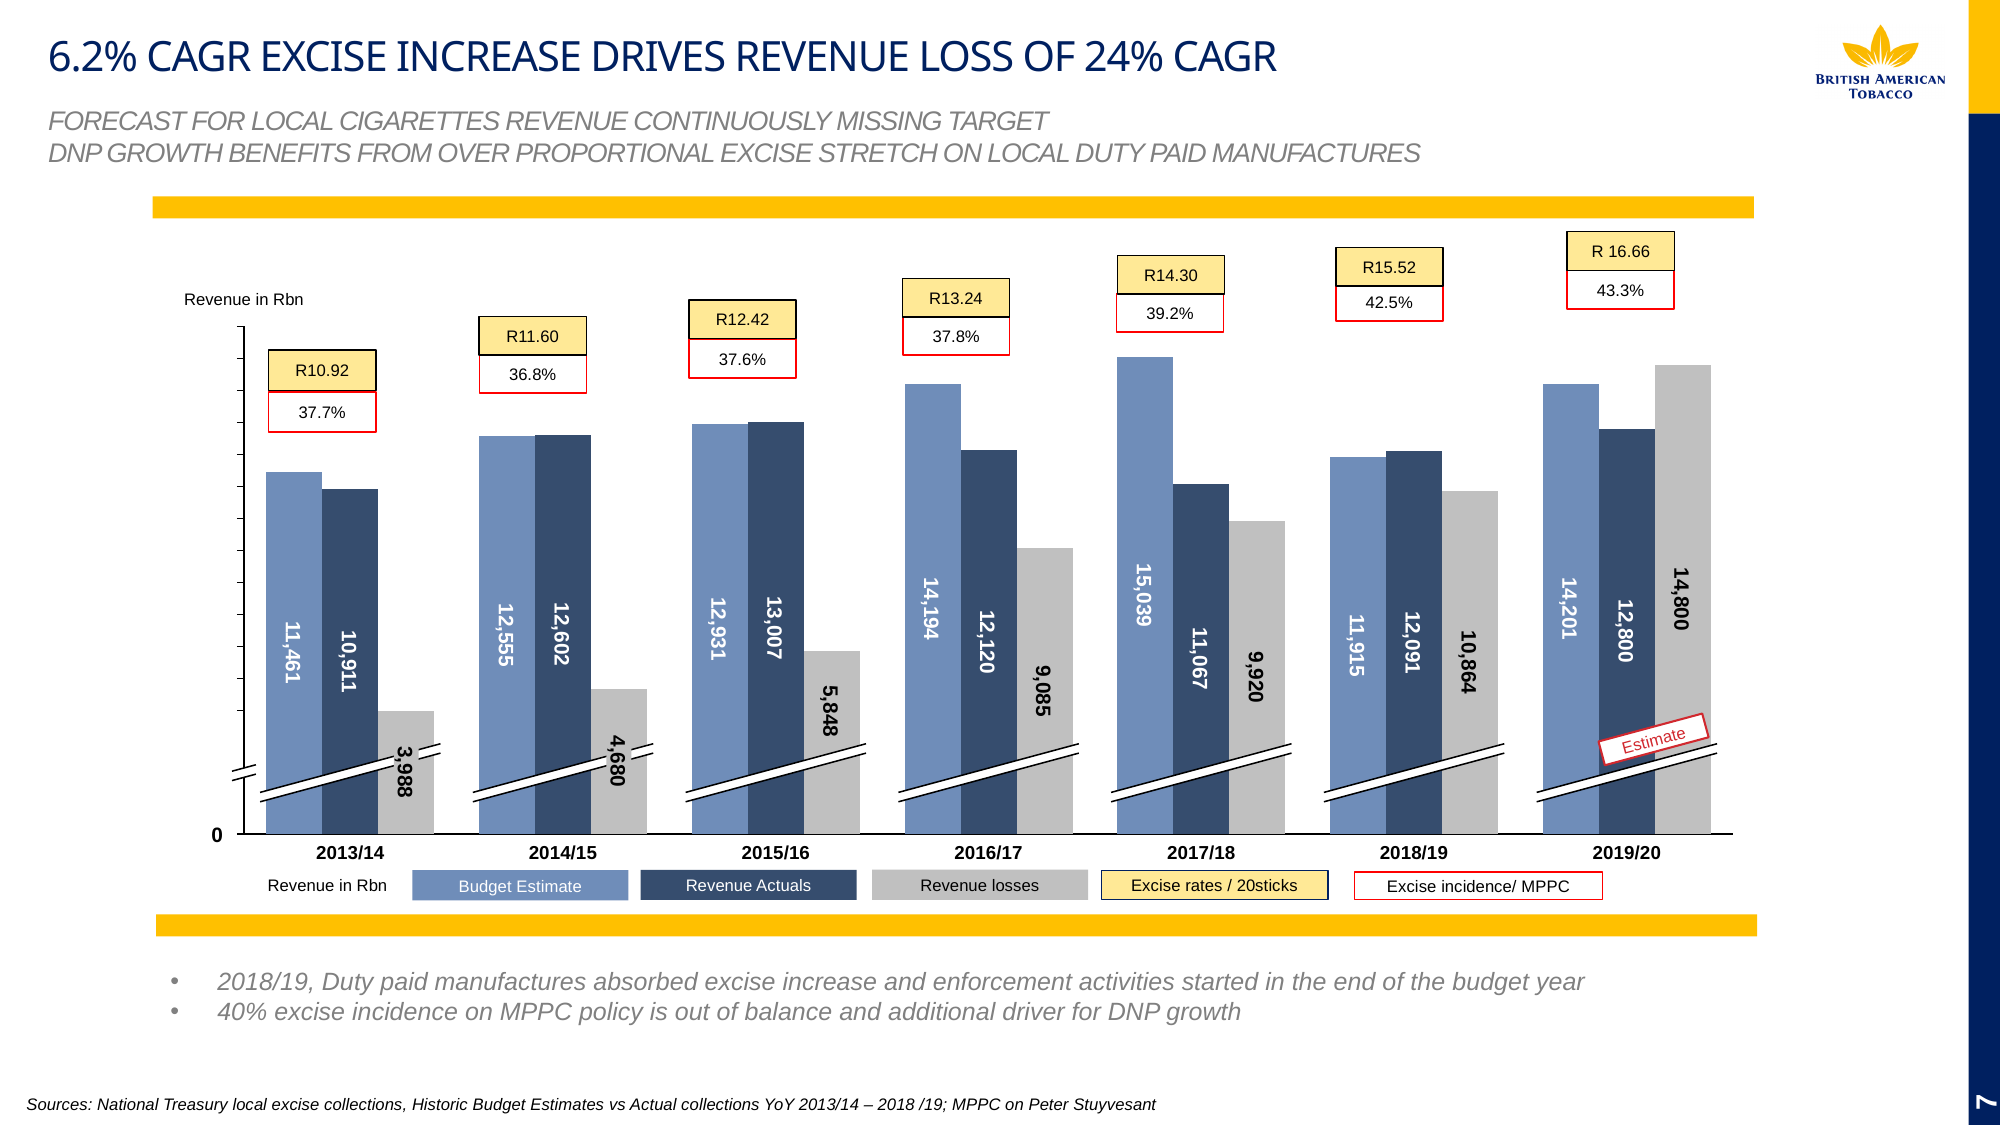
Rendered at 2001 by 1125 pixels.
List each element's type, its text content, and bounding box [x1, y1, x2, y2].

text_box 2013/14 [315, 853, 386, 863]
text_box [154, 912, 1760, 939]
text_box Budget Estimate [410, 868, 631, 903]
text_box 2019/20 [1591, 853, 1662, 863]
text_box 42.5% [1333, 288, 1445, 307]
text_box Revenue in Rbn [259, 870, 396, 895]
text_box Sources: National Treasury local excise collections, Historic Budget Estimates vs Actual collections YoY 2013/14 – 2018 /19; MPPC on Peter Stuyvesant [11, 1086, 1174, 1121]
text_box R13.24 [900, 276, 1012, 307]
picture [1815, 24, 1945, 99]
text_box R 16.66 [1565, 229, 1677, 273]
text_box 2018/19, Duty paid manufactures absorbed excise increase and enforcement activities started in the end of the budget year 40% excise incidence on MPPC policy is out of balance and additional driver for DNP growth [155, 958, 1638, 1034]
text_box 2017/18 [1166, 853, 1237, 863]
text_box 2015/16 [740, 853, 811, 863]
text_box Revenue in Rbn [183, 288, 305, 309]
title forecast for local cigarettes Revenue continuously missing target DNP growth benefits from over proportional Excise stretch on local duty paid manufactures [33, 95, 1879, 176]
text_box Excise rates / 20sticks [1099, 868, 1330, 902]
text_box 6.2% CAGR excise increase drives revenue loss of 24% CAGR [33, 22, 1758, 89]
text_box Revenue losses [870, 867, 1090, 902]
text_box R12.42 [687, 298, 799, 307]
text_box 2016/17 [953, 853, 1024, 863]
text_box Revenue Actuals [638, 868, 859, 902]
text_box 0 [211, 821, 223, 847]
text_box Excise incidence/ MPPC [1352, 870, 1605, 902]
text_box R15.52 [1333, 245, 1445, 288]
text_box 2018/19 [1379, 853, 1449, 863]
slide_number 7 [1944, 909, 2000, 1125]
text_box 39.2% [1114, 291, 1226, 307]
chart [229, 312, 1748, 849]
text_box 2014/15 [528, 853, 598, 863]
text_box [150, 194, 1756, 221]
text_box R14.30 [1115, 253, 1227, 297]
text_box 43.3% [1565, 273, 1677, 307]
